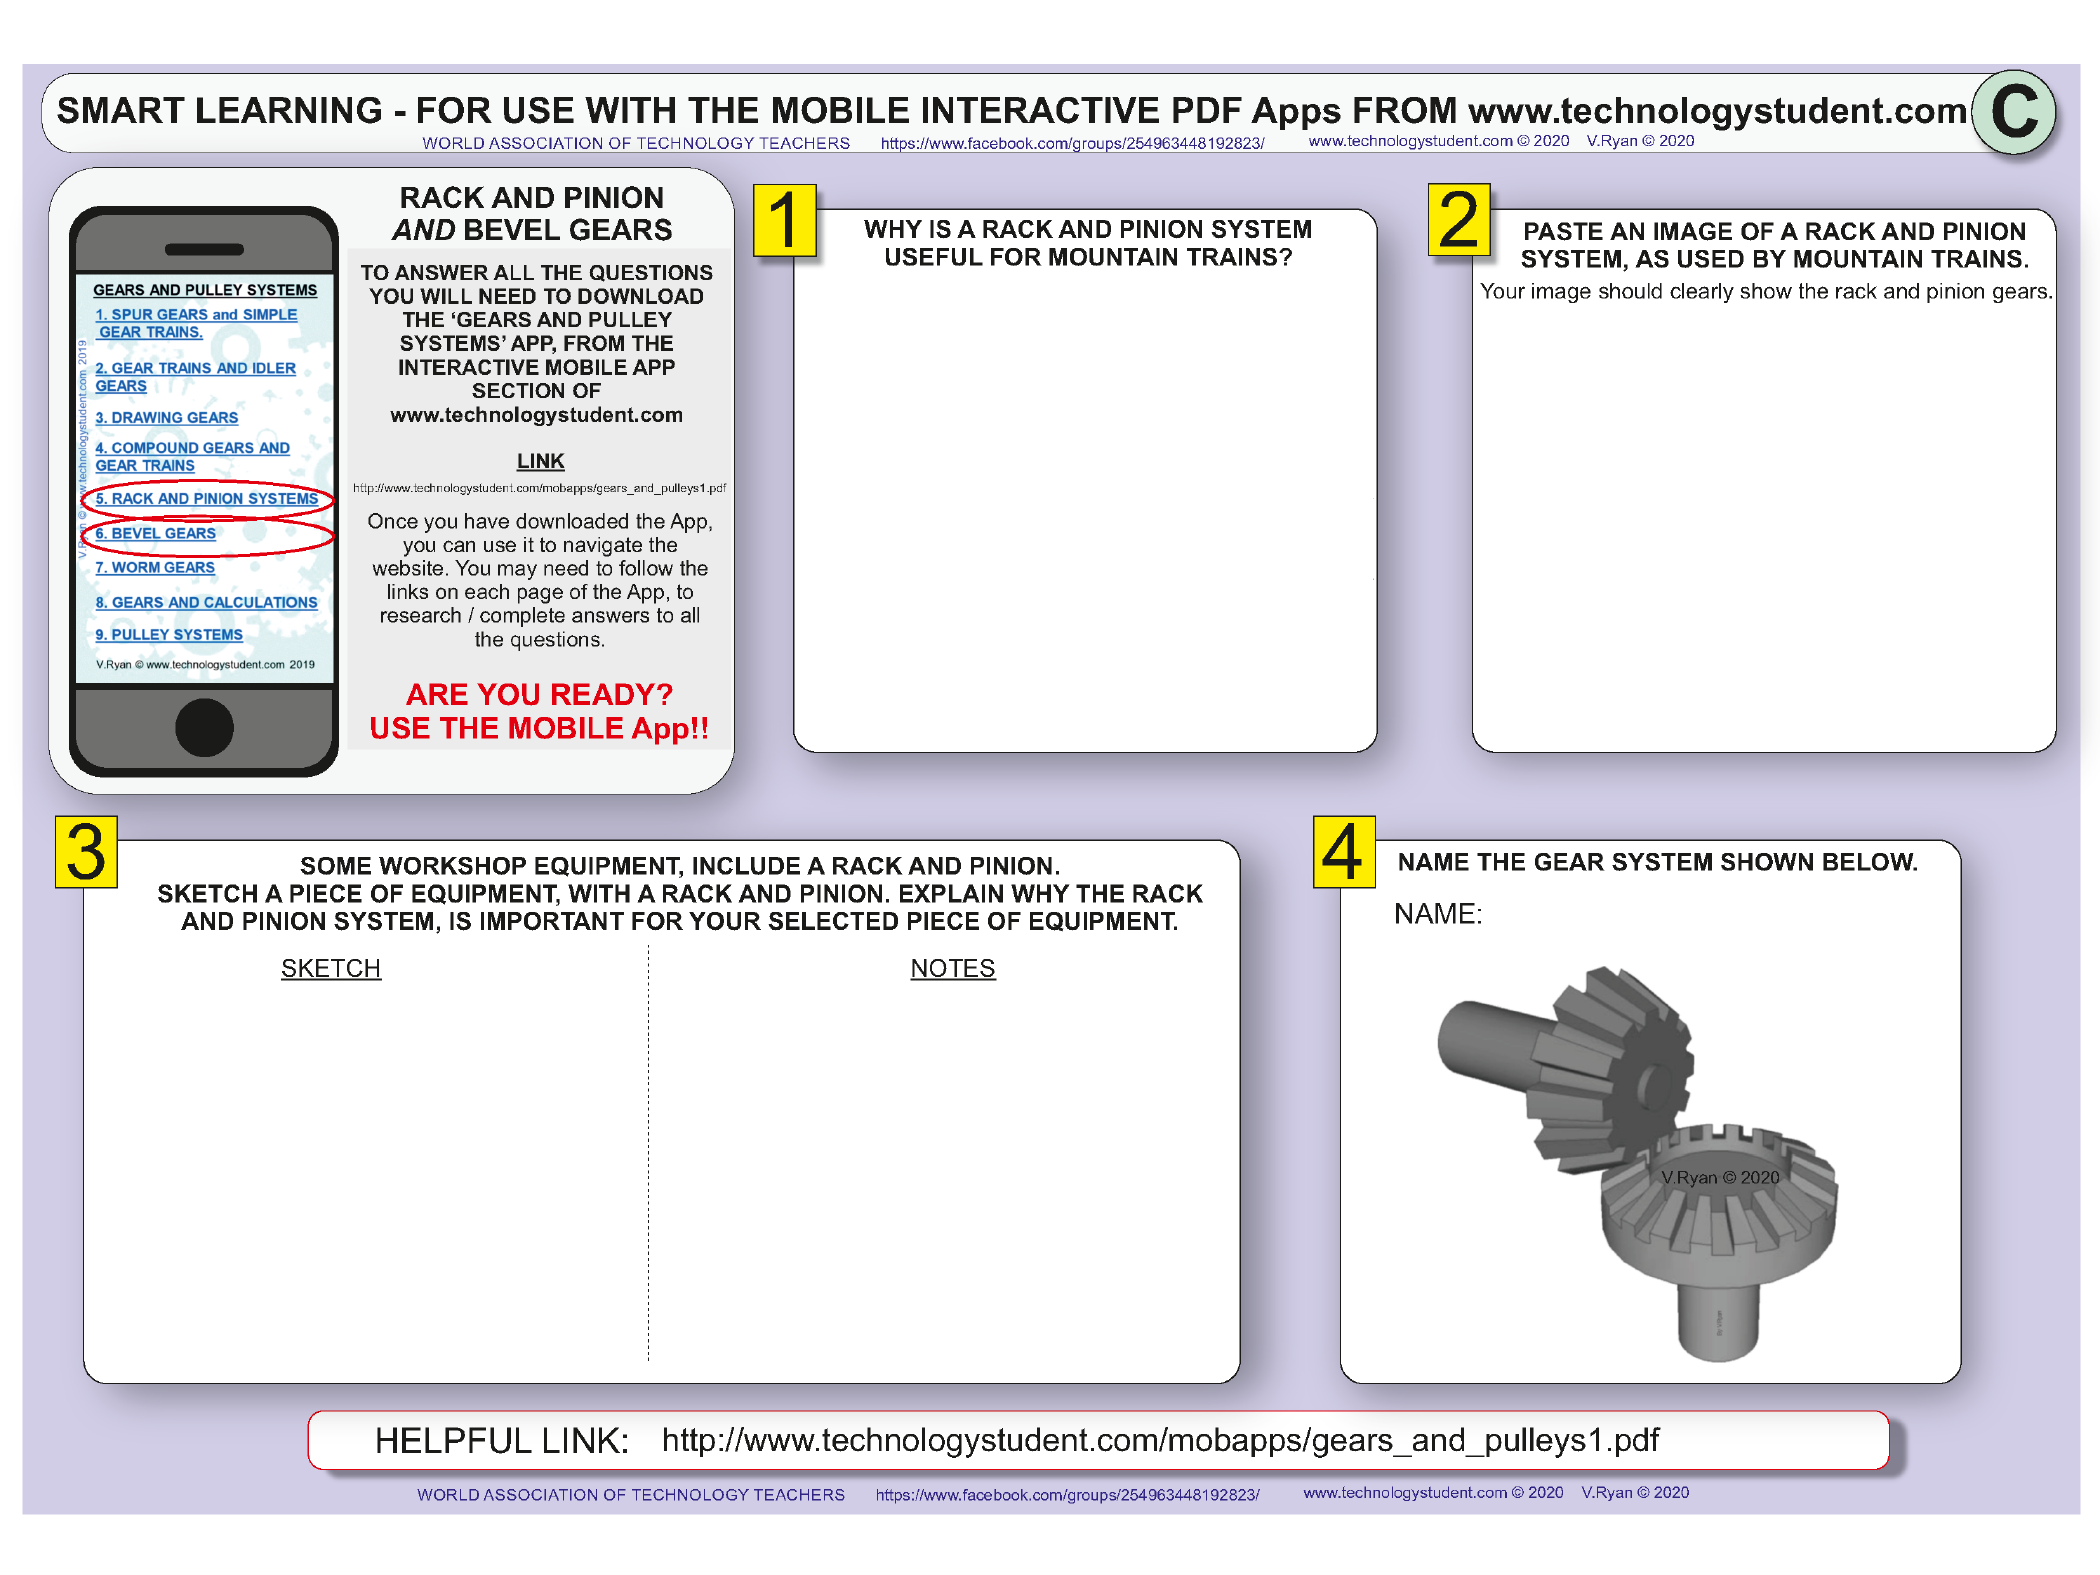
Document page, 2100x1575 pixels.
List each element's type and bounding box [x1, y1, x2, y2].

text_box [0, 44, 2100, 1530]
